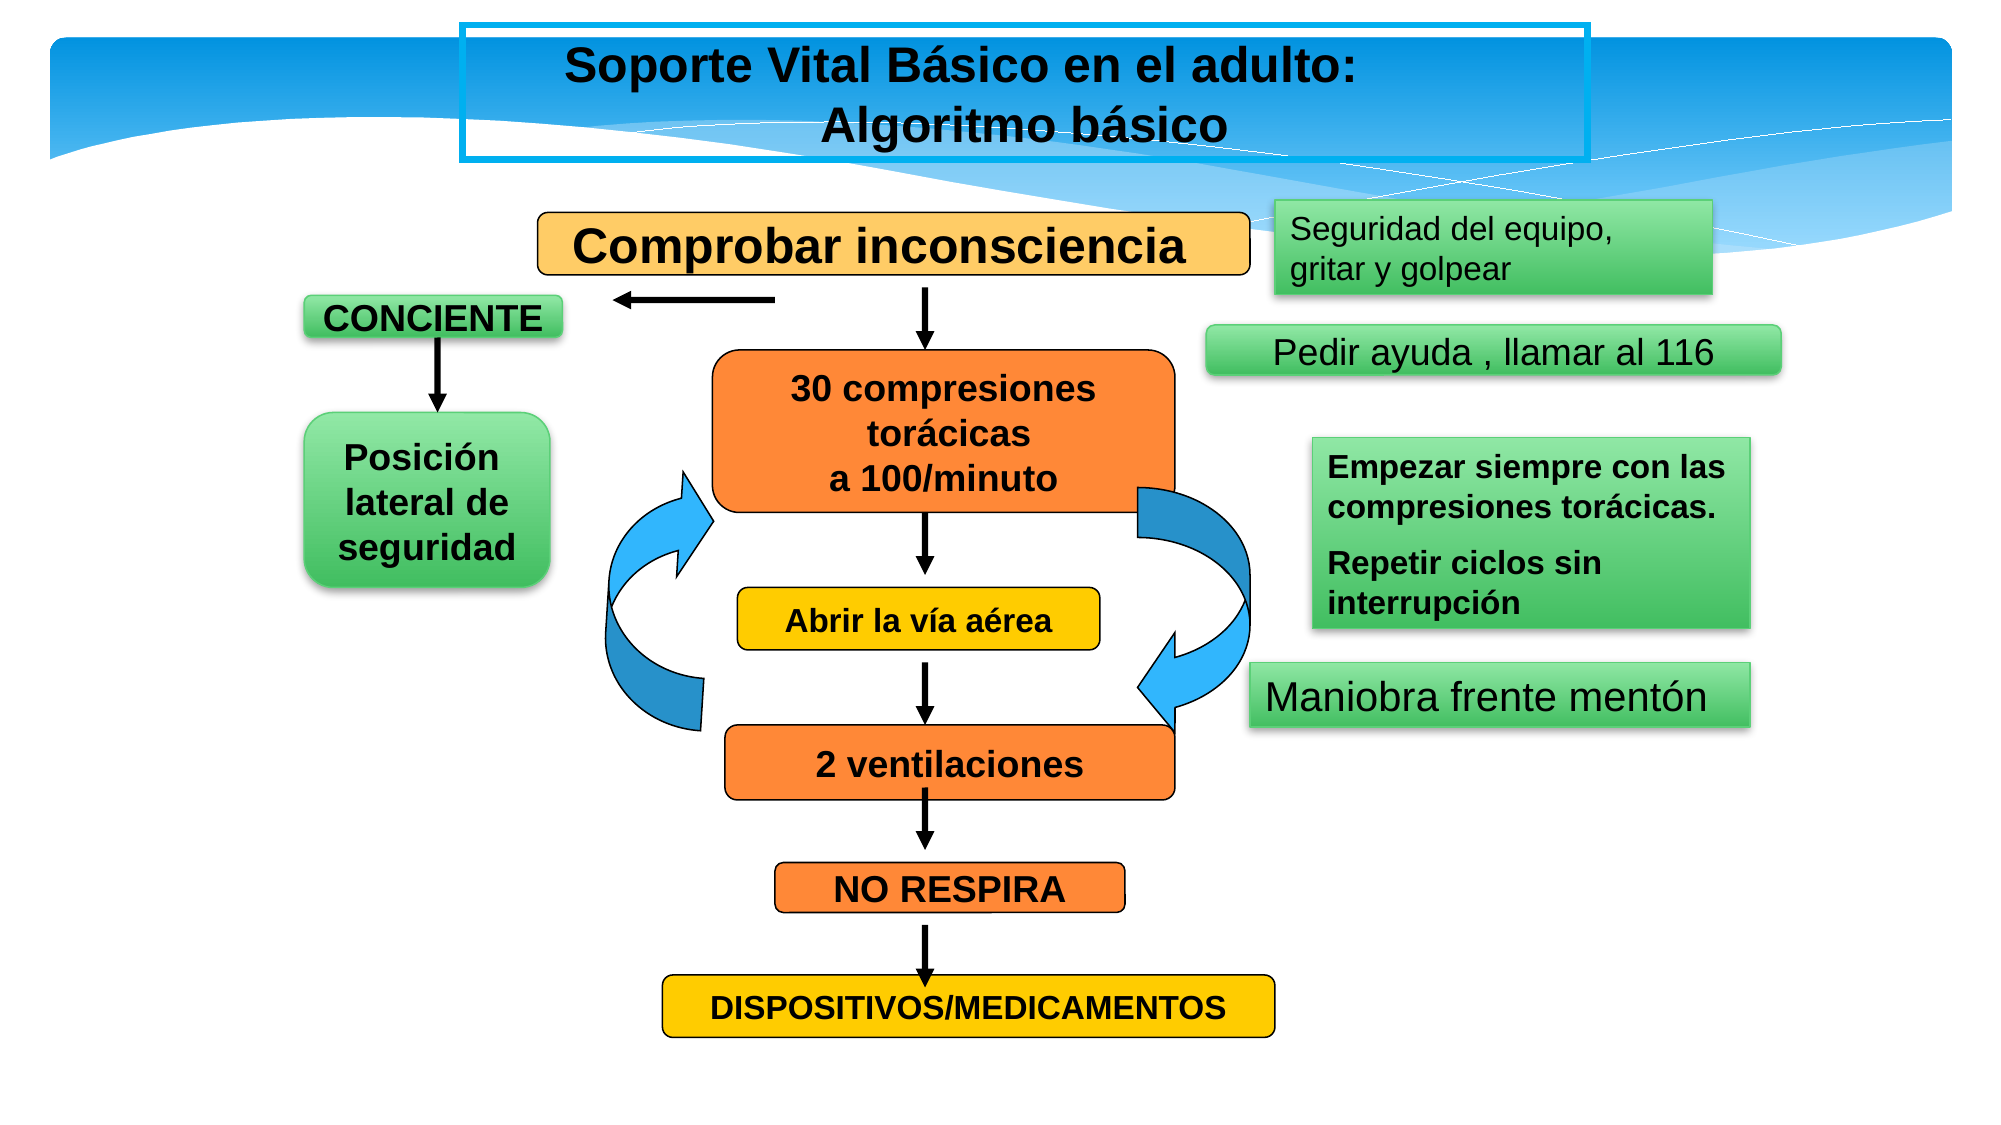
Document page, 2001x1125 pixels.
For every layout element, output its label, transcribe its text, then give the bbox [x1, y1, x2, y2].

text_box 2 ventilaciones [724, 724, 1175, 800]
text_box Pedir ayuda , llamar al 116 [1205, 324, 1783, 376]
text_box Seguridad del equipo, gritar y golpear [1274, 199, 1713, 295]
text_box 30 compresiones torácicas a 100/minuto [712, 349, 1175, 513]
text_box Soporte Vital Básico en el adulto: Algoritmo básico [462, 24, 1588, 160]
text_box [612, 293, 775, 307]
text_box Abrir la vía aérea [737, 587, 1100, 650]
text_box [918, 662, 932, 725]
text_box [918, 787, 932, 850]
text_box [1137, 487, 1251, 733]
text_box Maniobra frente mentón [1249, 662, 1751, 728]
text_box CONCIENTE [303, 294, 564, 339]
text_box [918, 287, 932, 349]
text_box DISPOSITIVOS/MEDICAMENTOS [662, 974, 1275, 1038]
text_box Posición lateral de seguridad [303, 411, 551, 589]
text_box Empezar siempre con las compresiones torácicas. Repetir ciclos sin interrupción [1312, 437, 1751, 629]
text_box [431, 337, 444, 413]
text_box [605, 471, 714, 731]
text_box [918, 512, 932, 575]
text_box [918, 924, 932, 988]
text_box NO RESPIRA [774, 862, 1126, 913]
text_box Comprobar inconsciencia [537, 212, 1251, 275]
